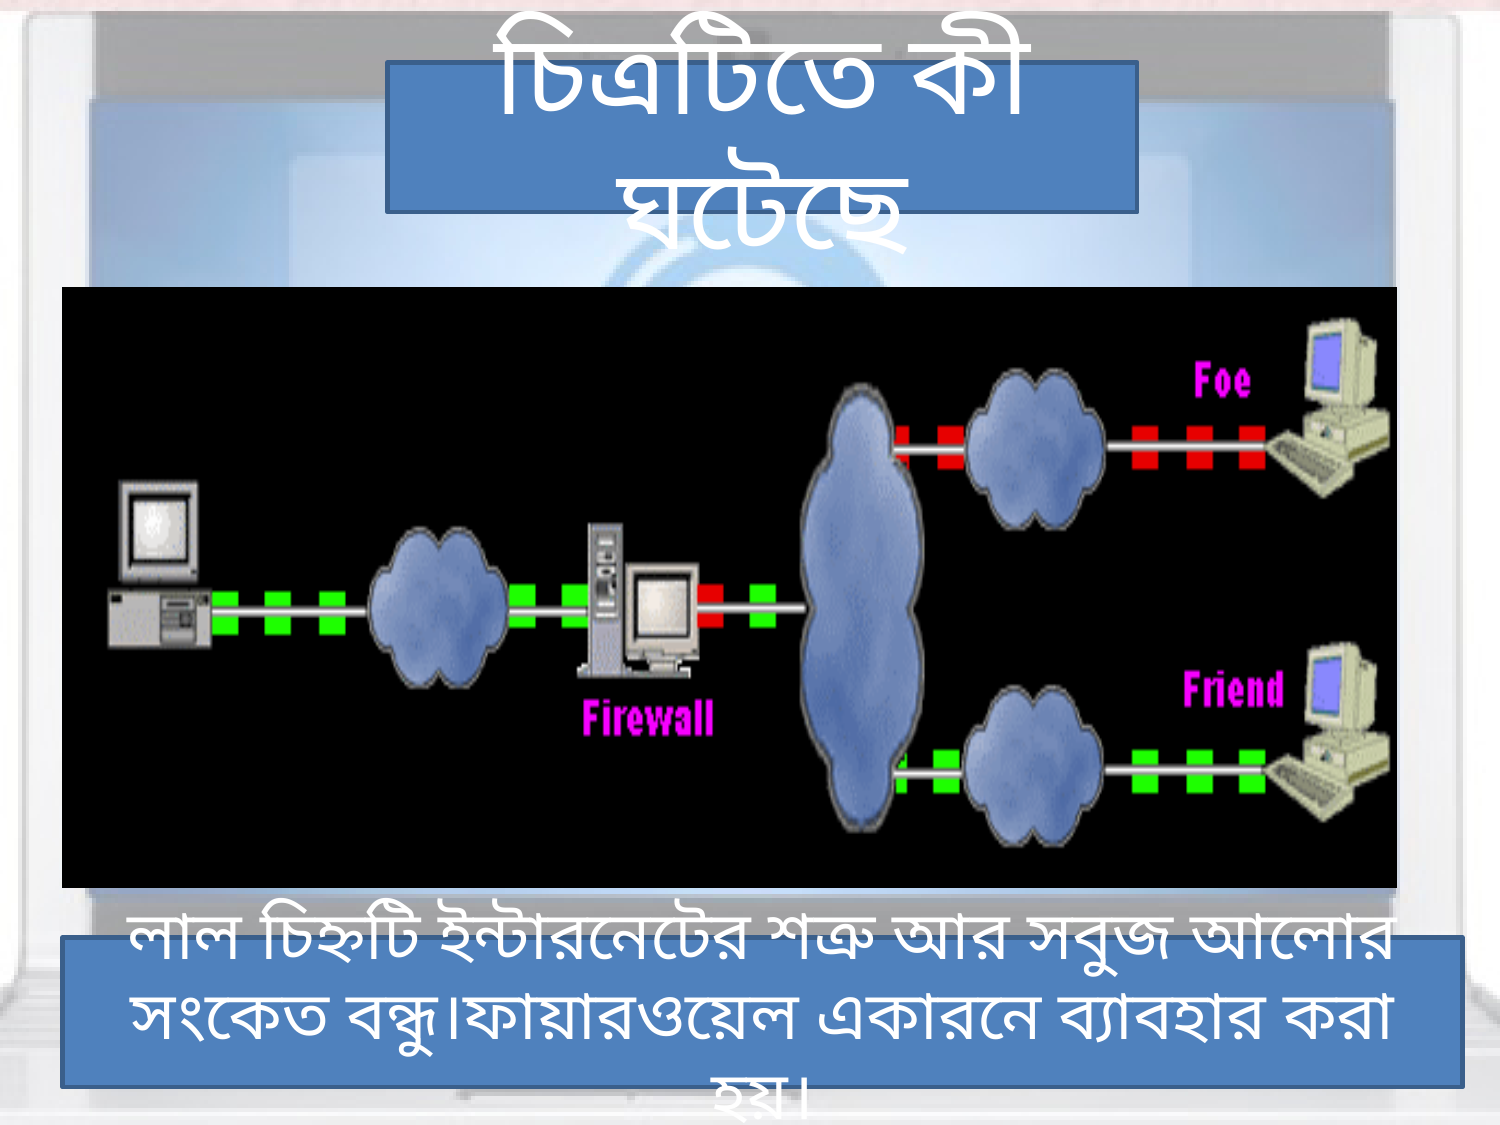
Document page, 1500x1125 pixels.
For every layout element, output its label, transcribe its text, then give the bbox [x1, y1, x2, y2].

text_box লাল চিহ্নটি ইন্টারনেটের শত্রু আর সবুজ আলোর সংকেত বন্ধু।ফায়ারওয়েল একারনে ব্যাবহার করা হয়। [60, 935, 1465, 1089]
picture [0, 0, 1500, 1125]
text_box চিত্রটিতে কী ঘটেছে [385, 60, 1139, 214]
